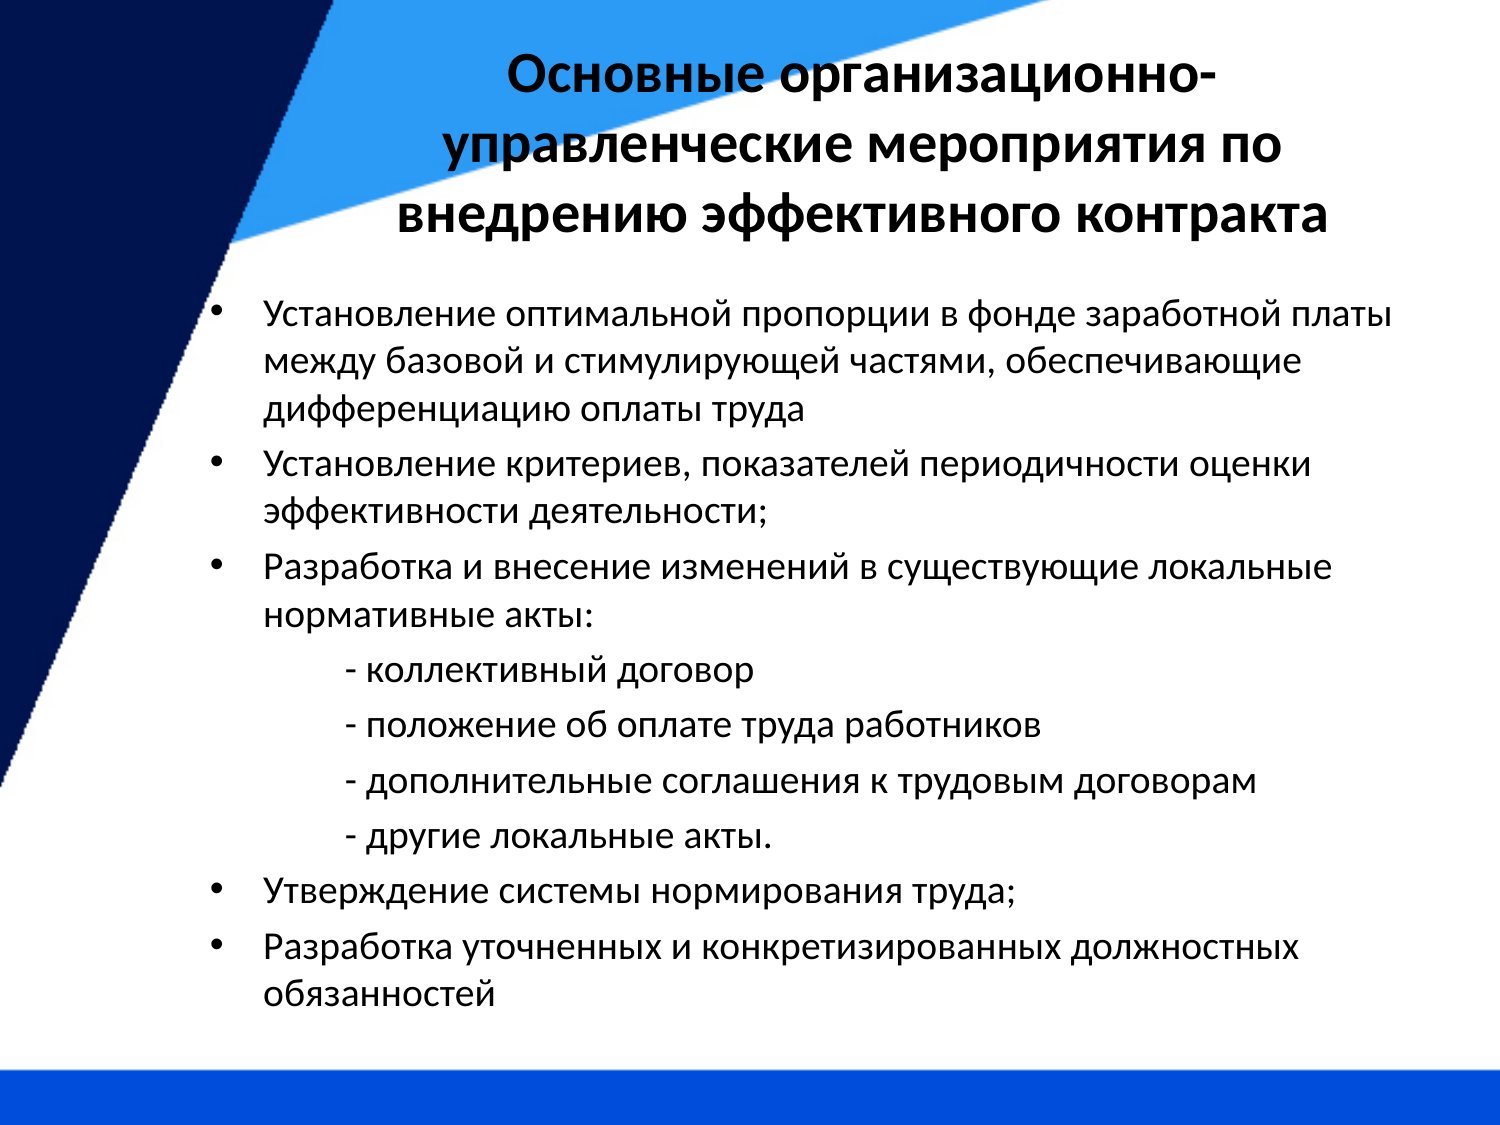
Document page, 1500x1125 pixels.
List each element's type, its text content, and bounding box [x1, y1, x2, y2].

title Основные организационно-управленческие мероприятия по внедрению эффективного контракта [300, 44, 1426, 233]
list Установление оптимальной пропорции в фонде заработной платы между базовой и стимулирующей частями, обеспечивающие дифференциацию оплаты труда Установление критериев, показателей периодичности оценки эффективности деятельности; Разработка и внесение изменений в существующие локальные нормативные акты: - коллективный договор - положение об оплате труда работников - дополнительные соглашения к трудовым договорам - другие локальные акты. Утверждение системы нормирования труда; Разработка уточненных и конкретизированных должностных обязанностей [194, 278, 1448, 1024]
picture [0, 0, 1500, 1125]
